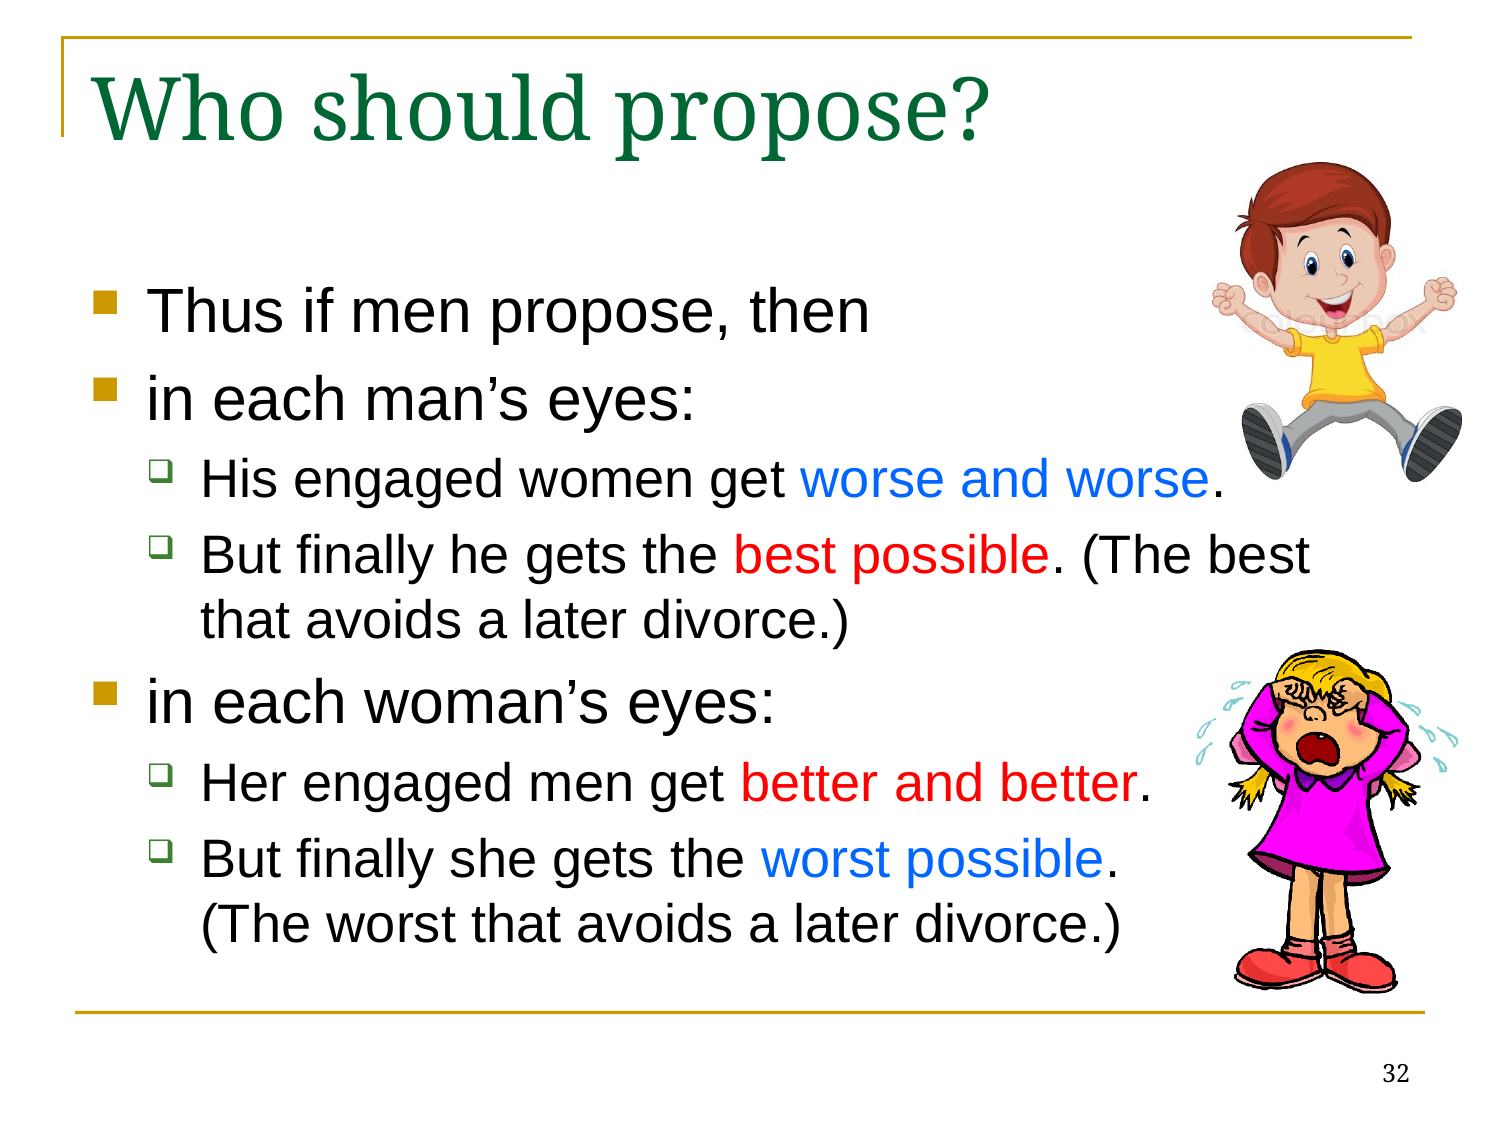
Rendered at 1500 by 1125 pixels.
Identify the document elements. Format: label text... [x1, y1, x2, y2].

list Thus if men propose, then in each man’s eyes: His engaged women get worse and worse. But finally he gets the best possible. (The best that avoids a later divorce.) in each woman’s eyes: Her engaged men get better and better. But finally she gets the worst possible. (The worst that avoids a later divorce.) [75, 262, 1425, 1006]
picture [1195, 649, 1459, 995]
slide_number 32 [1074, 1024, 1425, 1100]
picture [1211, 162, 1462, 482]
title Who should propose? [75, 45, 1425, 233]
